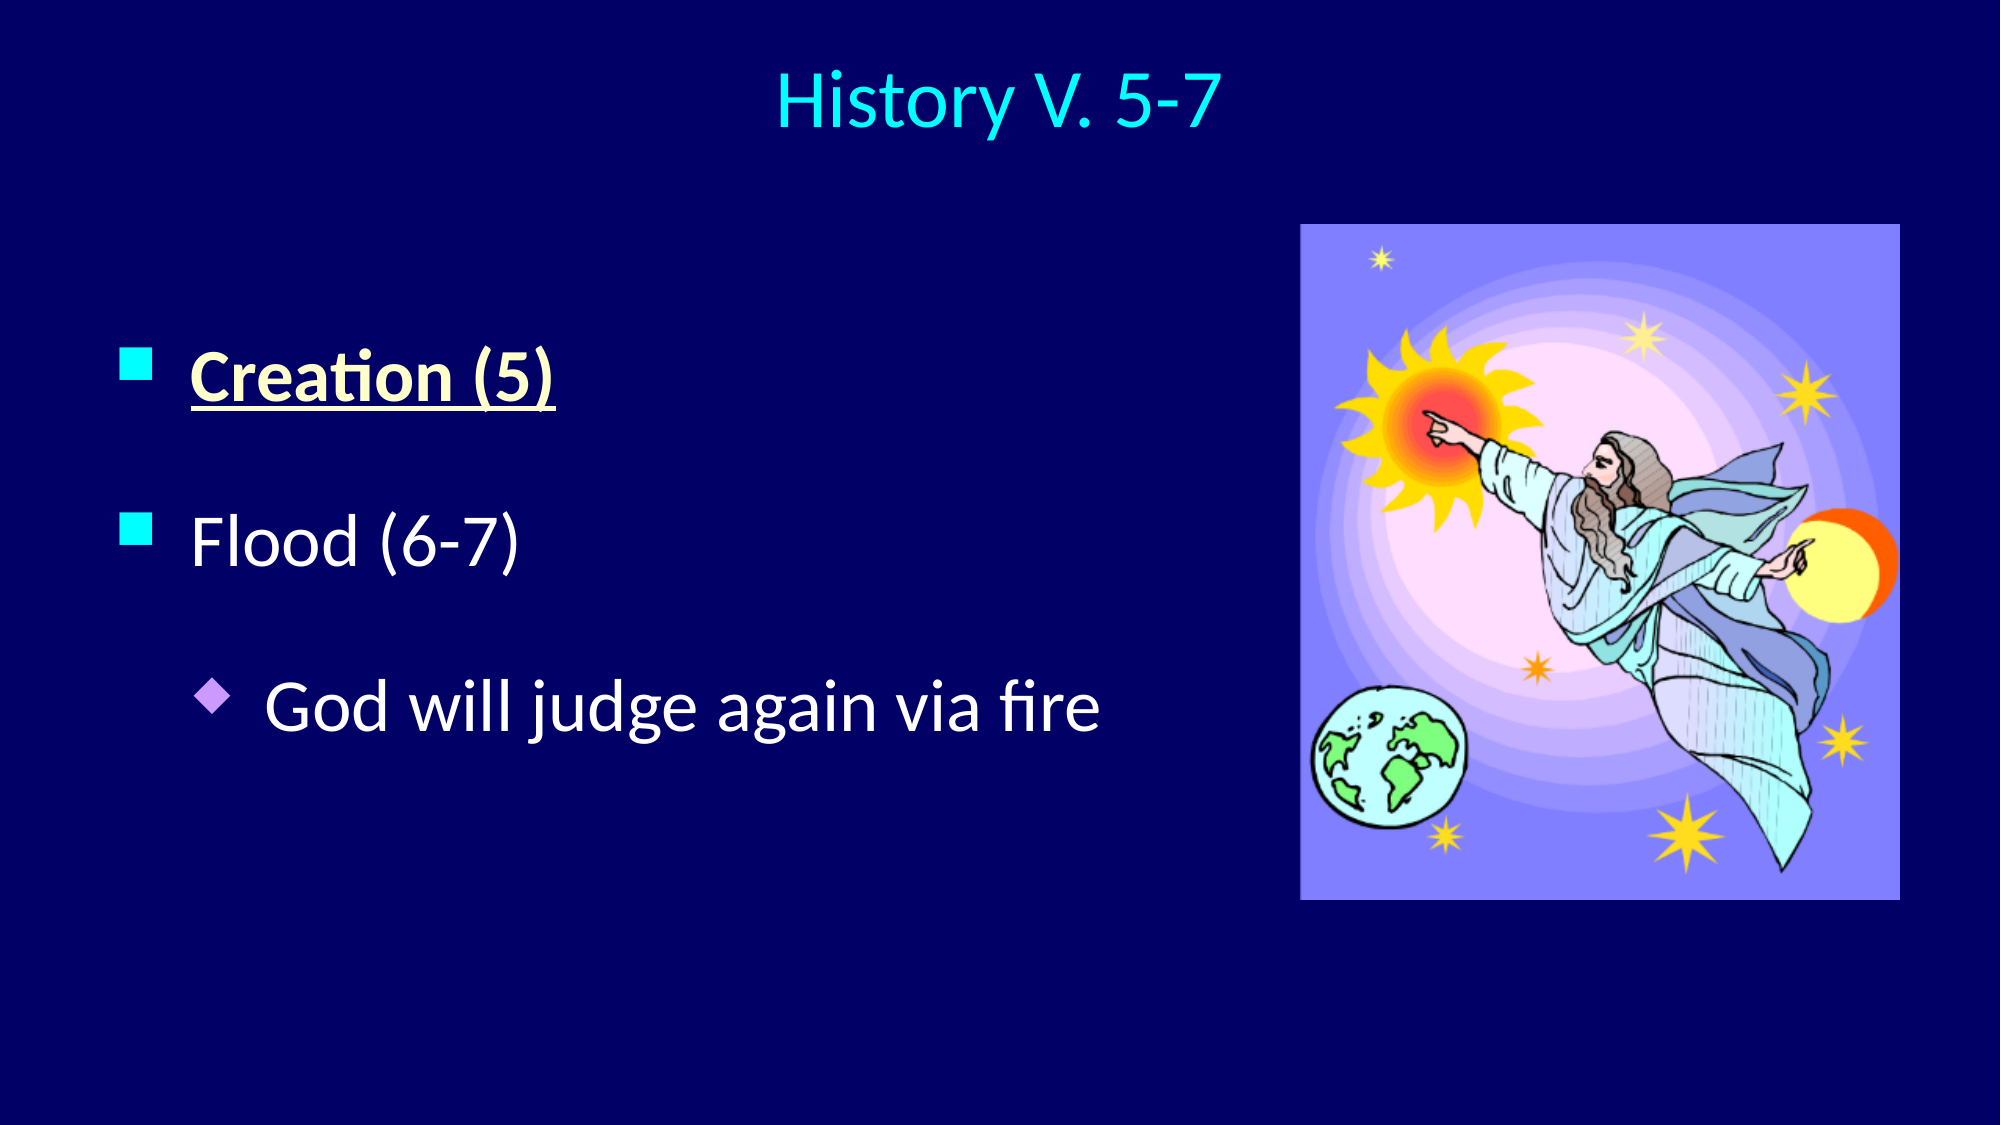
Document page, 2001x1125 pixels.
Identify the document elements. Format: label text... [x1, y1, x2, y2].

list Creation (5) Flood (6-7) God will judge again via fire [99, 318, 1151, 807]
title History V. 5-7 [681, 37, 1319, 150]
picture [1297, 224, 1901, 901]
